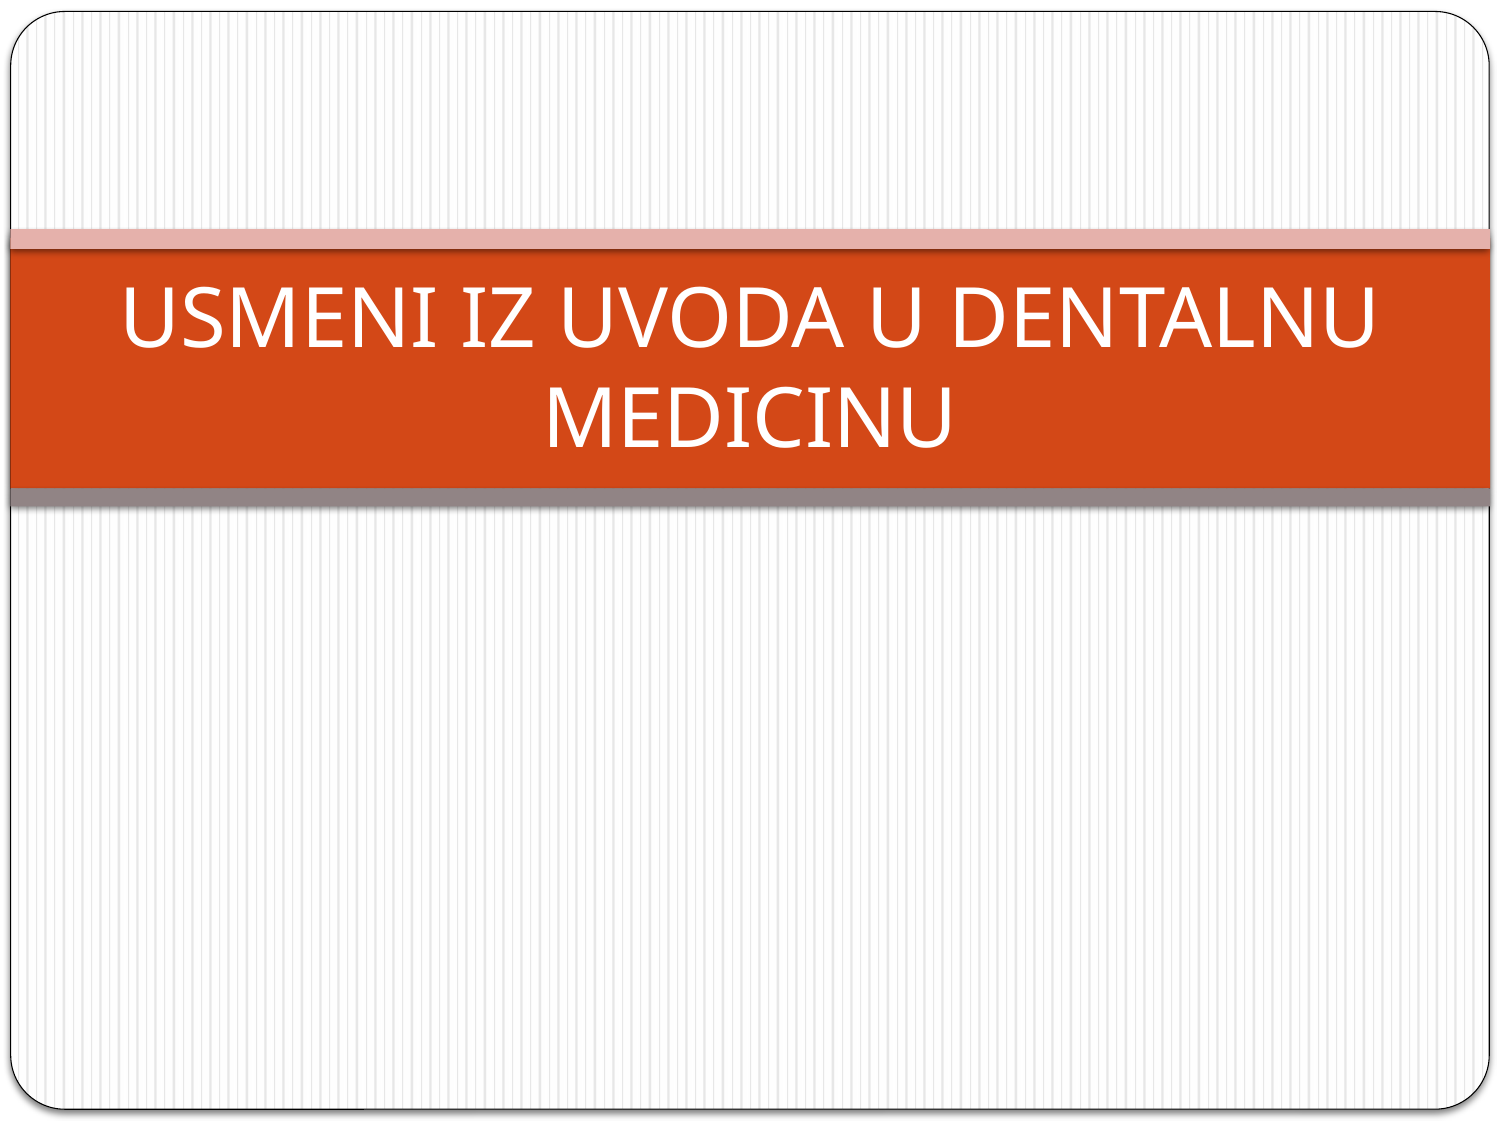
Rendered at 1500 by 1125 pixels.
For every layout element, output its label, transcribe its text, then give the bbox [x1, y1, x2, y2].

title USMENI IZ UVODA U DENTALNU MEDICINU [75, 247, 1425, 489]
